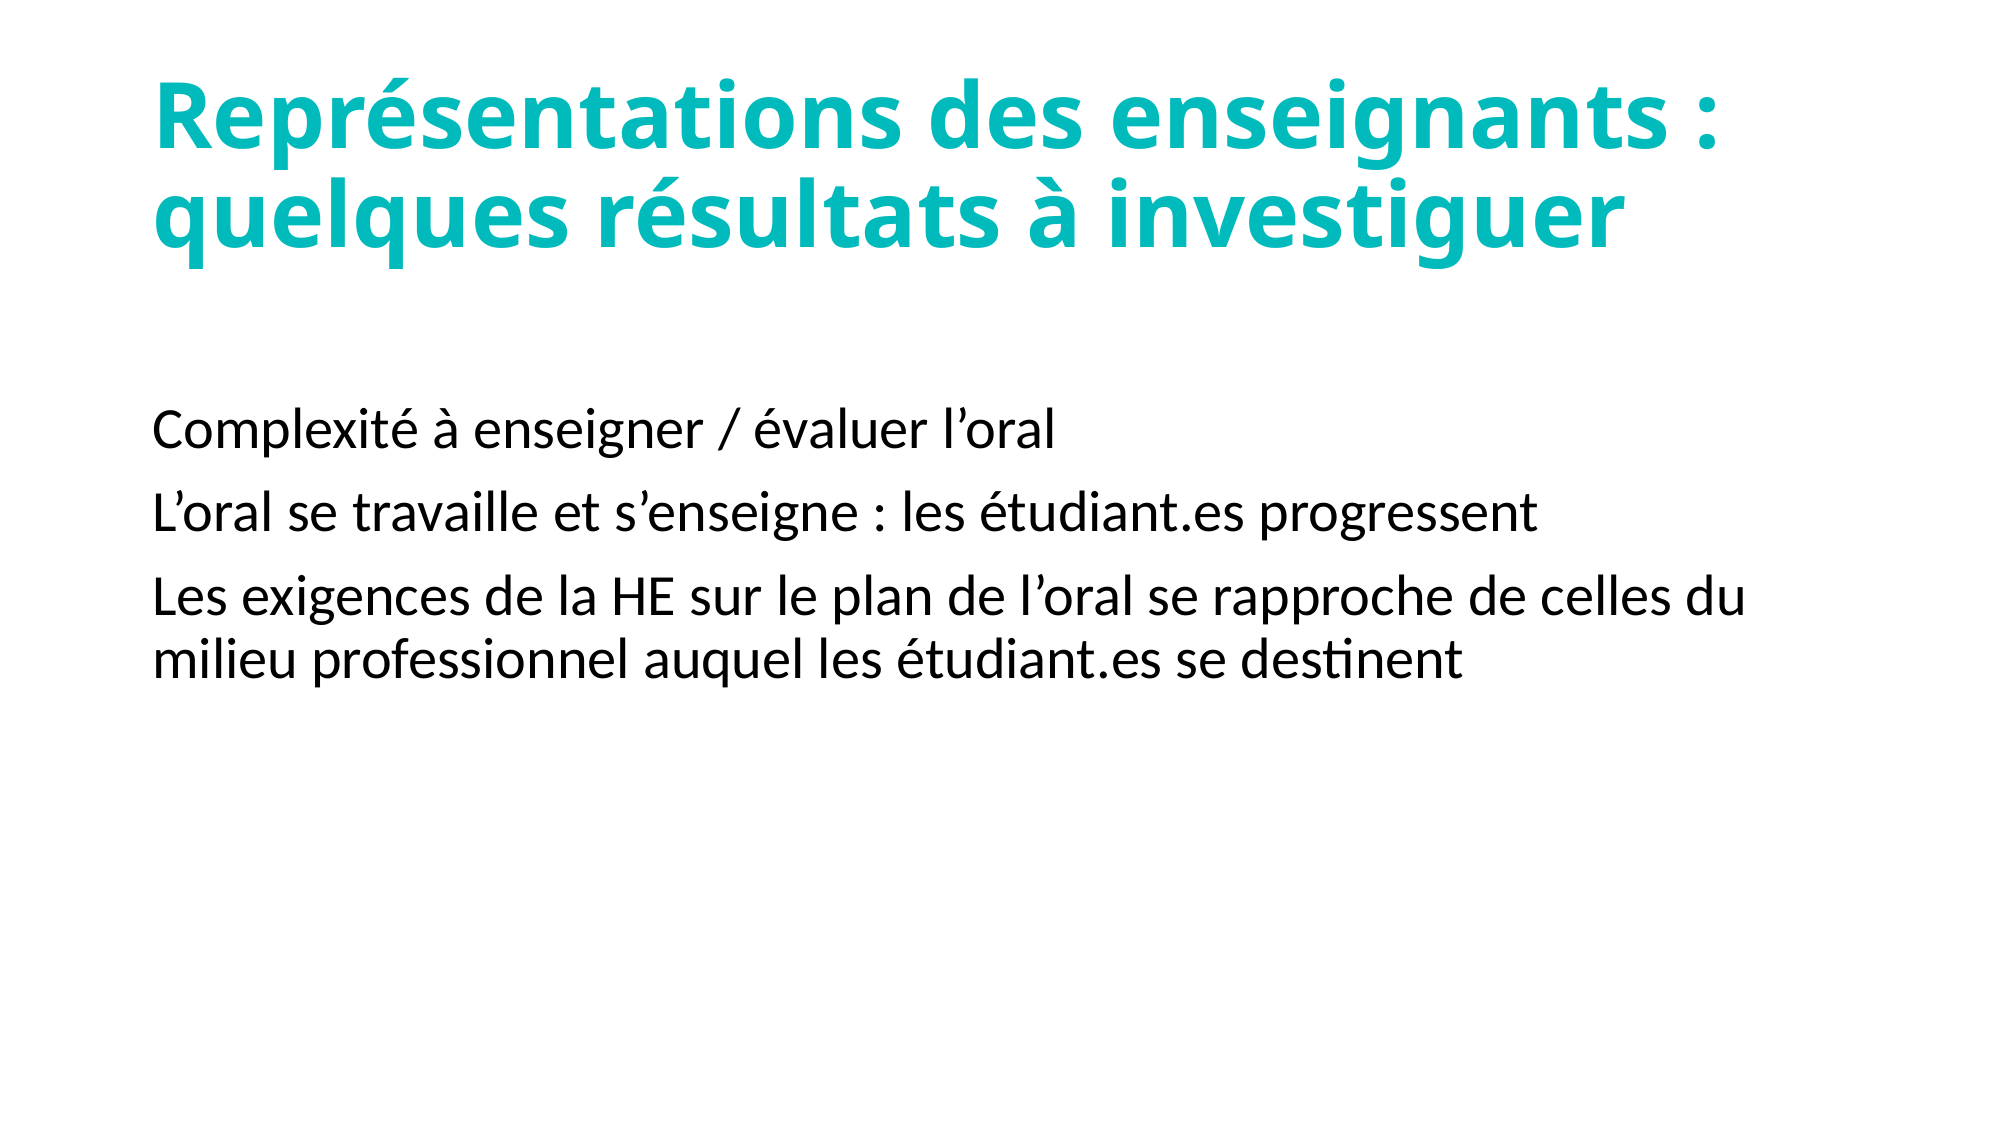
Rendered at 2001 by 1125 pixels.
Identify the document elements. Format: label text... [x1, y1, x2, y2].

title Représentations des enseignants : quelques résultats à investiguer [137, 59, 1863, 278]
list Complexité à enseigner / évaluer l’oral L’oral se travaille et s’enseigne : les étudiant.es progressent Les exigences de la HE sur le plan de l’oral se rapproche de celles du milieu professionnel auquel les étudiant.es se destinent [137, 299, 1863, 1014]
